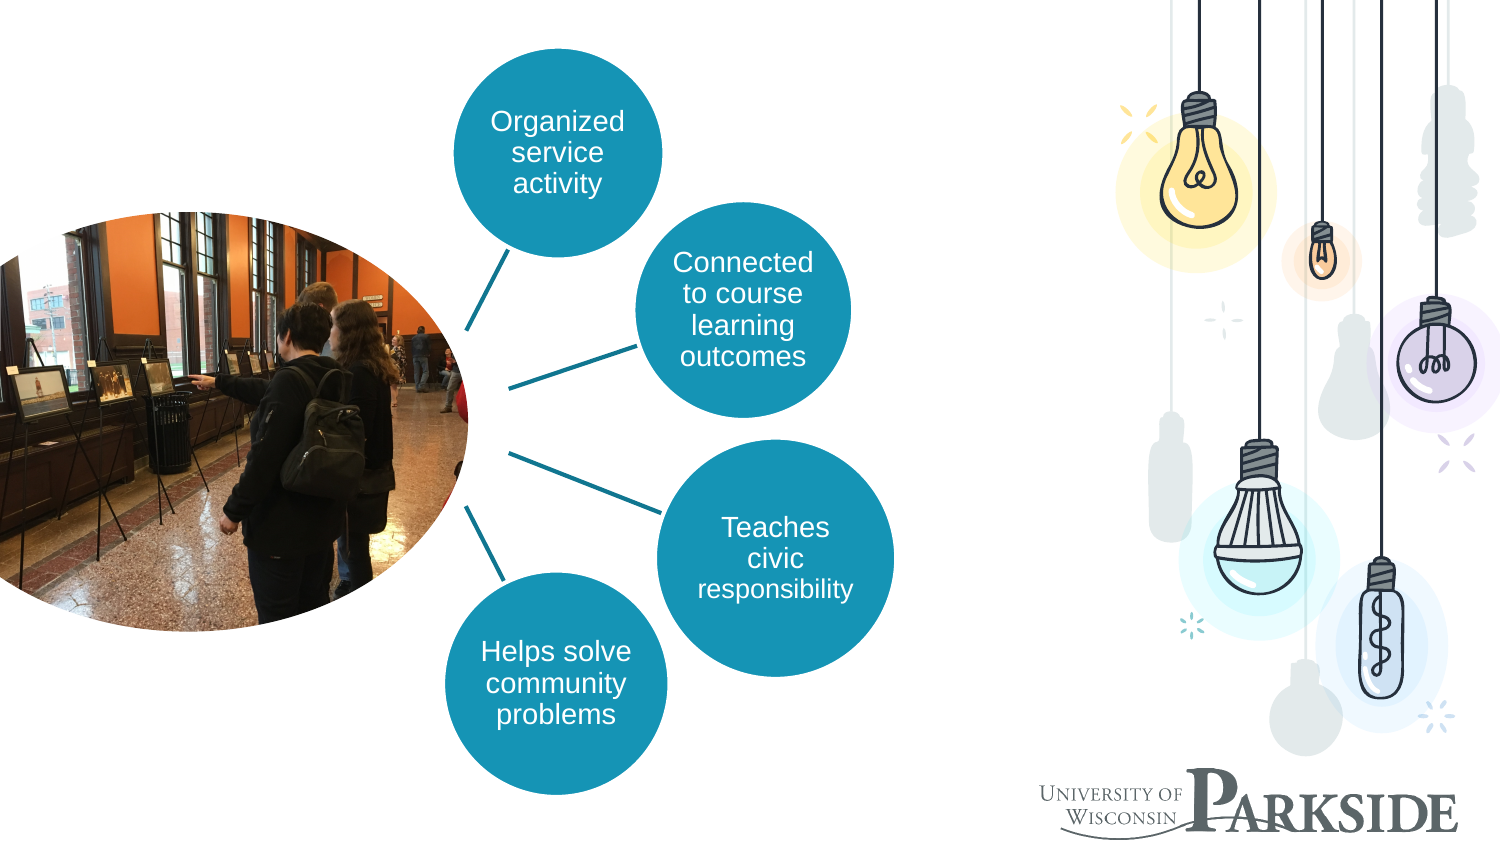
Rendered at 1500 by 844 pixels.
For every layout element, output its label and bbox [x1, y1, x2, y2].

picture [0, 211, 469, 632]
text_box [72, 80, 1181, 763]
picture [1039, 768, 1458, 840]
